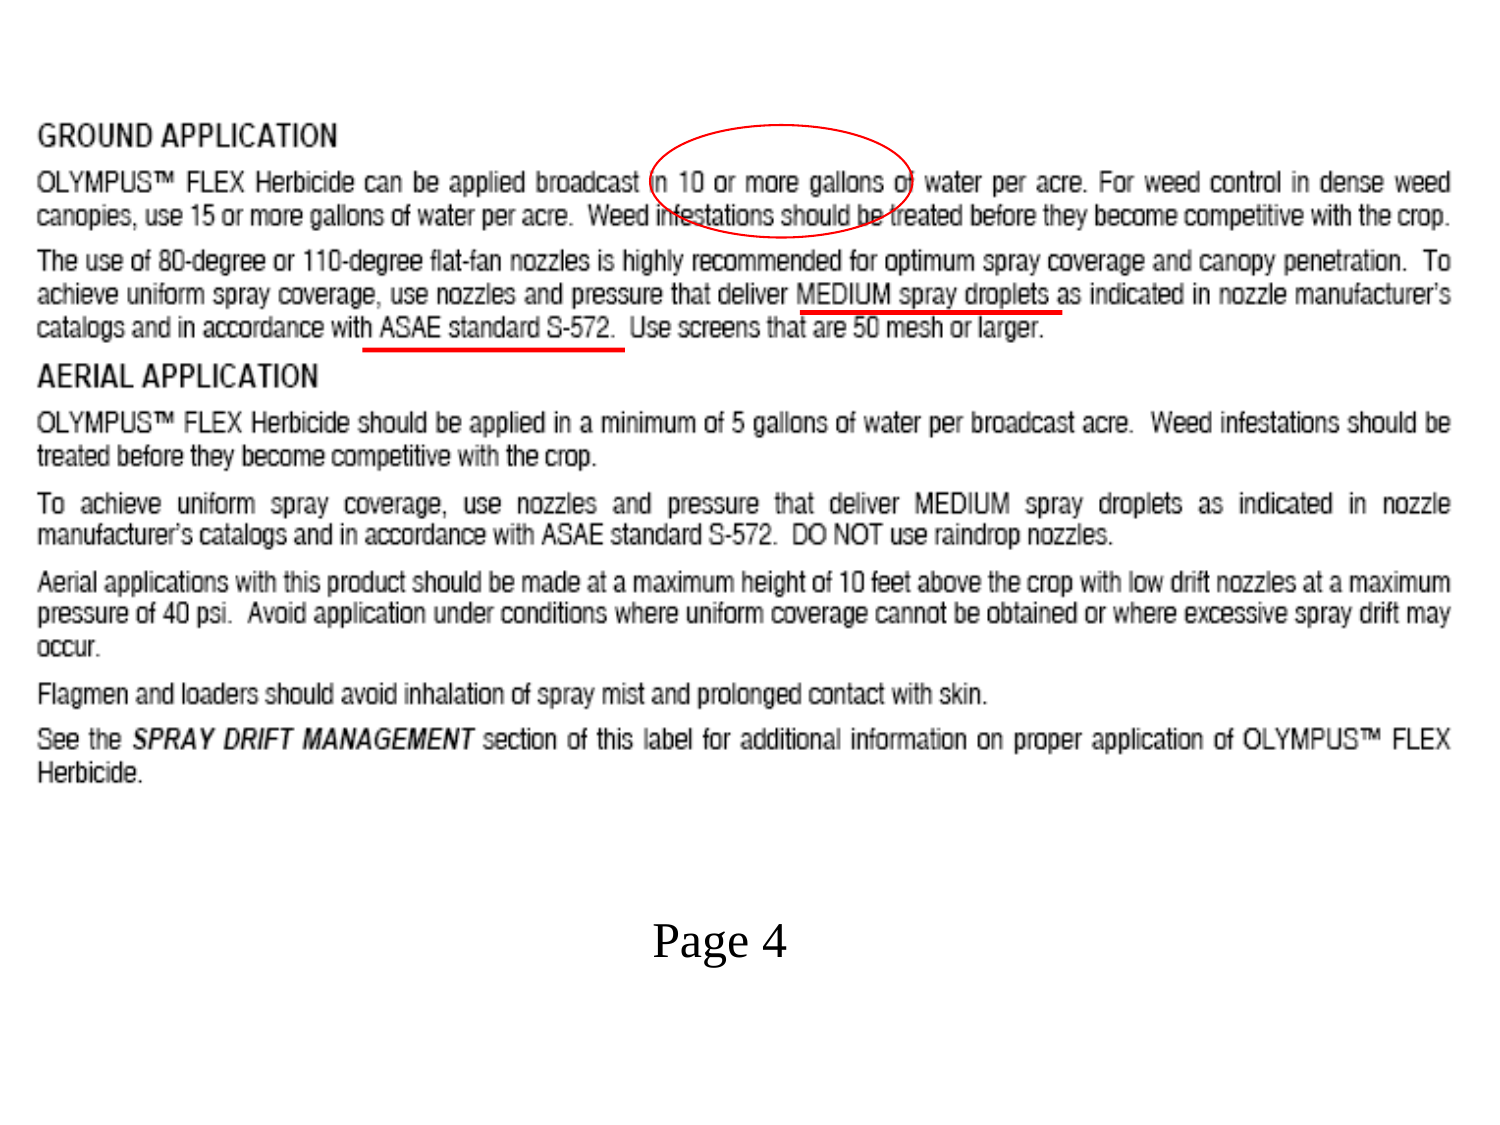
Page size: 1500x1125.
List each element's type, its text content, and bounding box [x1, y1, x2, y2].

text_box Page 4 [637, 899, 863, 975]
picture [24, 112, 1476, 801]
